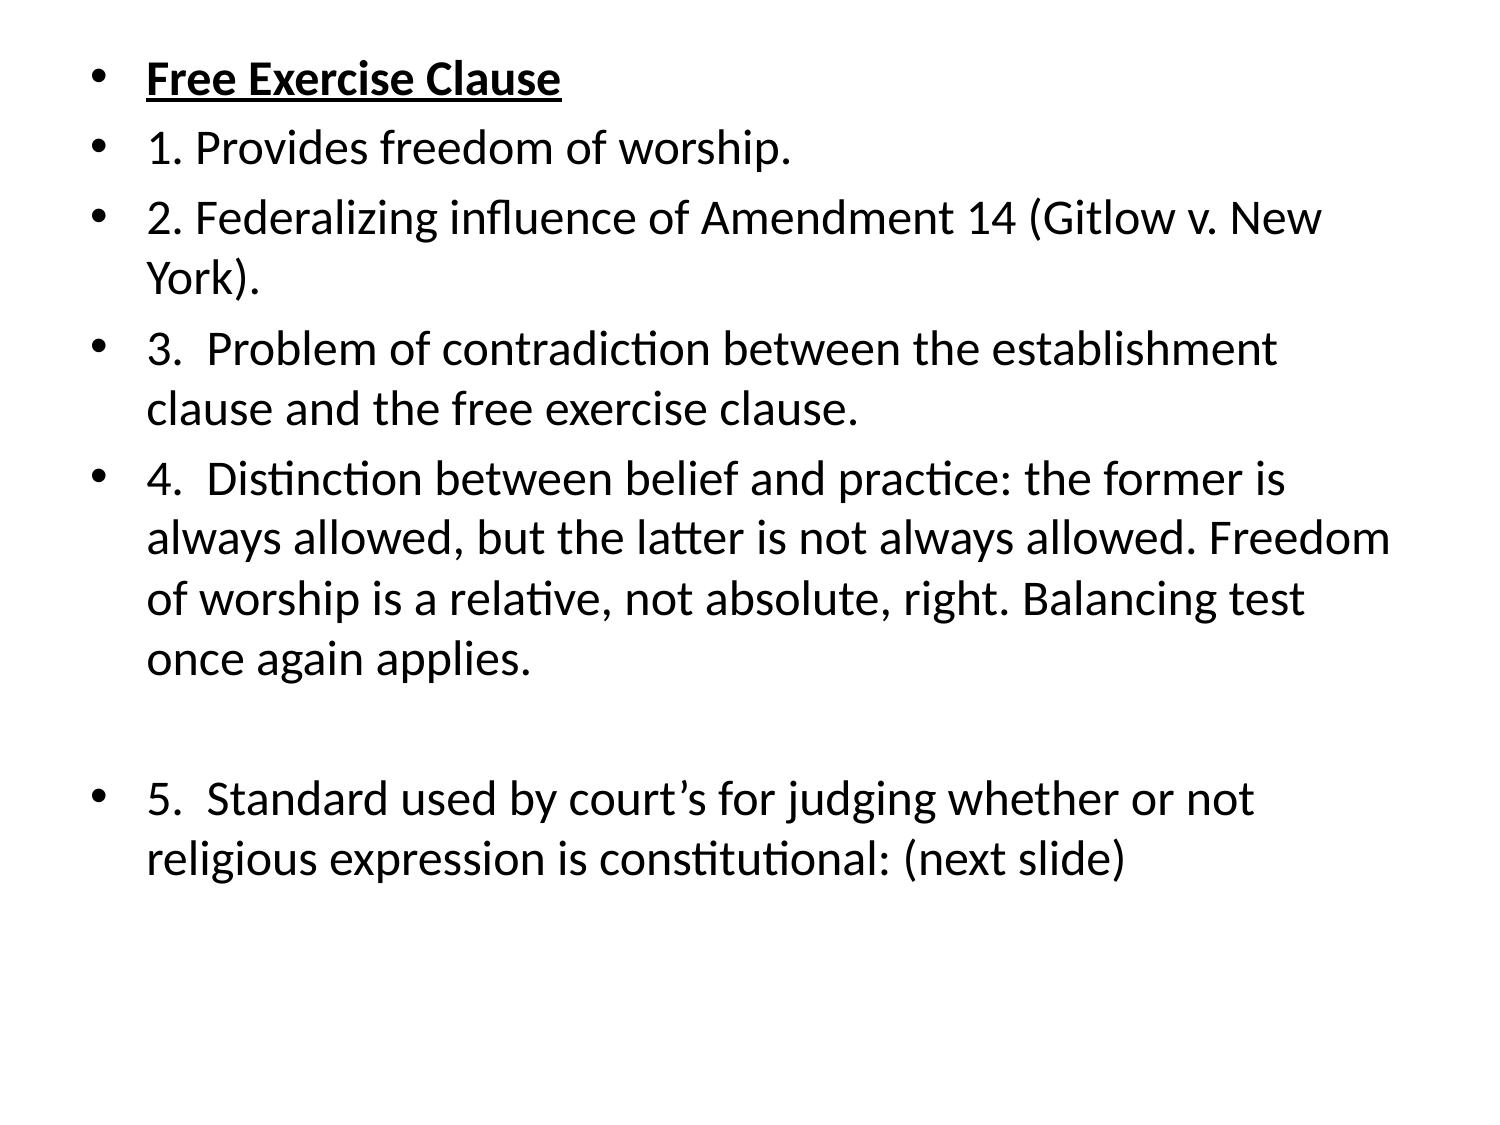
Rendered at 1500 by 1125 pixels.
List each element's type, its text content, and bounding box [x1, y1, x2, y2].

list Free Exercise Clause 1. Provides freedom of worship. 2. Federalizing influence of Amendment 14 (Gitlow v. New York). 3. Problem of contradiction between the establishment clause and the free exercise clause. 4. Distinction between belief and practice: the former is always allowed, but the latter is not always allowed. Freedom of worship is a relative, not absolute, right. Balancing test once again applies. 5. Standard used by court’s for judging whether or not religious expression is constitutional: (next slide) [74, 37, 1426, 1006]
